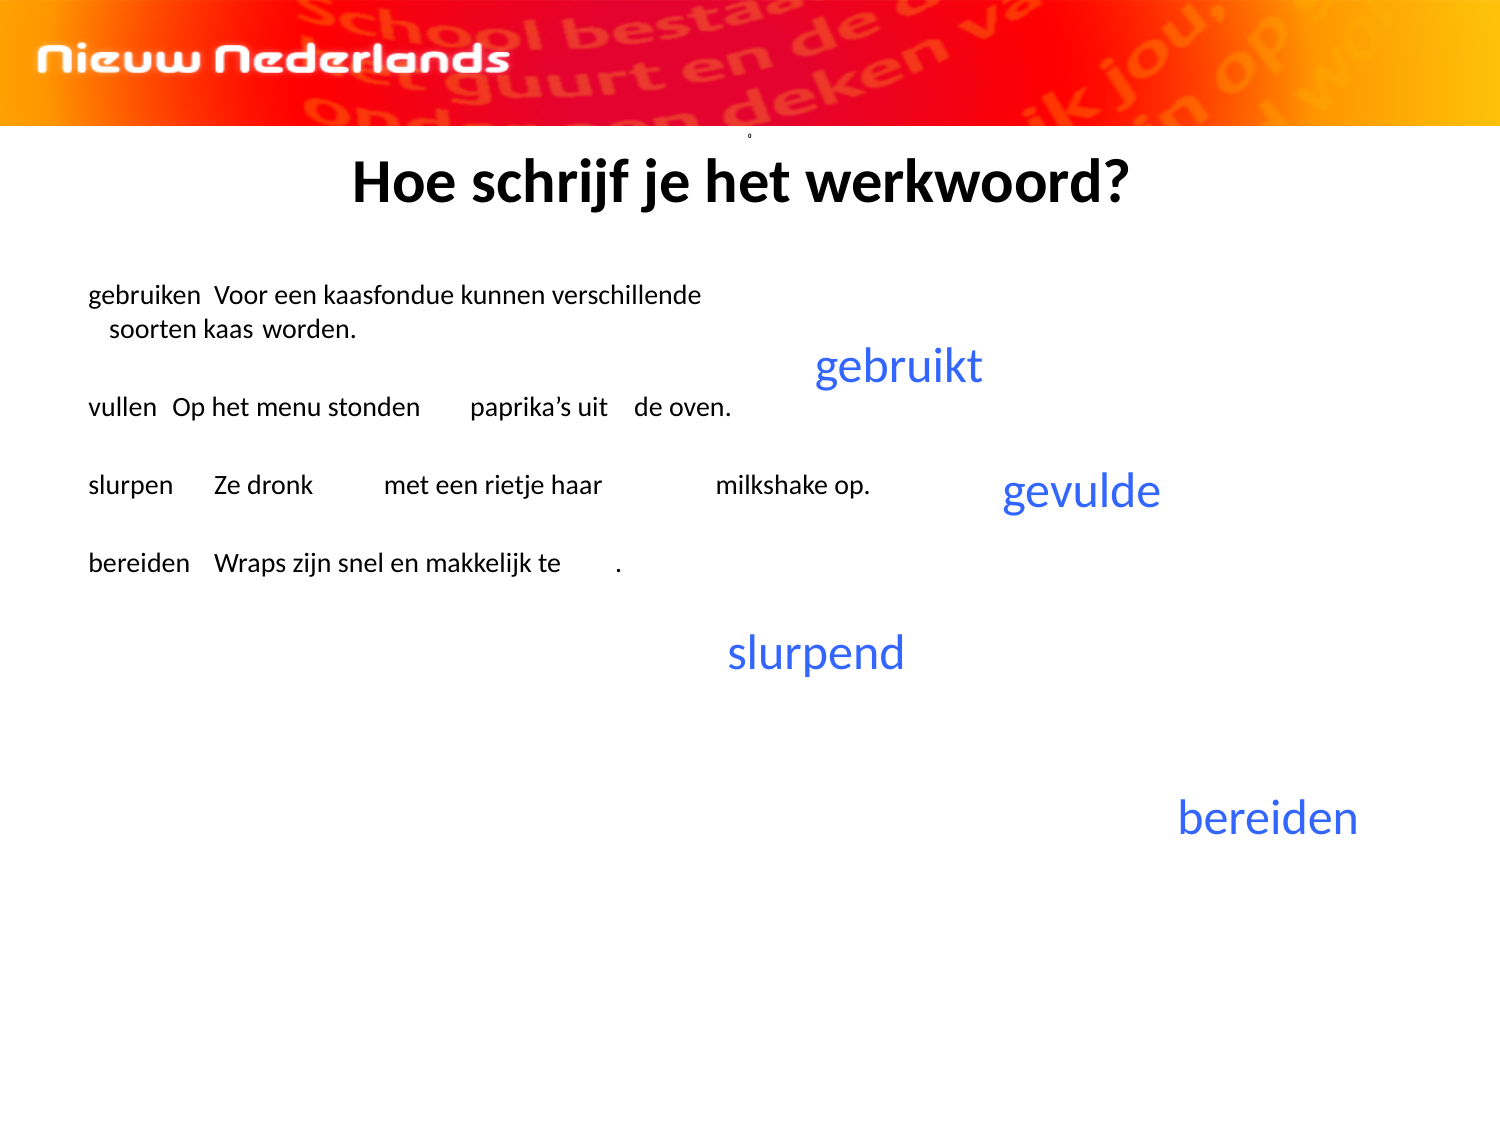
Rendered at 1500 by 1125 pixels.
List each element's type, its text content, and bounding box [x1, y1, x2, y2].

title 0 Hoe schrijf je het werkwoord? [75, 135, 1425, 229]
text_box gevulde [987, 449, 1188, 525]
text_box bereiden [1162, 776, 1375, 852]
text_box gebruikt [799, 324, 1038, 400]
picture [0, 0, 1500, 126]
list gebruiken Voor een kaasfondue kunnen verschillende soorten kaas worden. vullen Op het menu stonden paprika’s uit de oven. slurpen Ze dronk met een rietje haar milkshake op. bereiden Wraps zijn snel en makkelijk te . [73, 229, 1486, 973]
text_box slurpend [712, 612, 950, 688]
